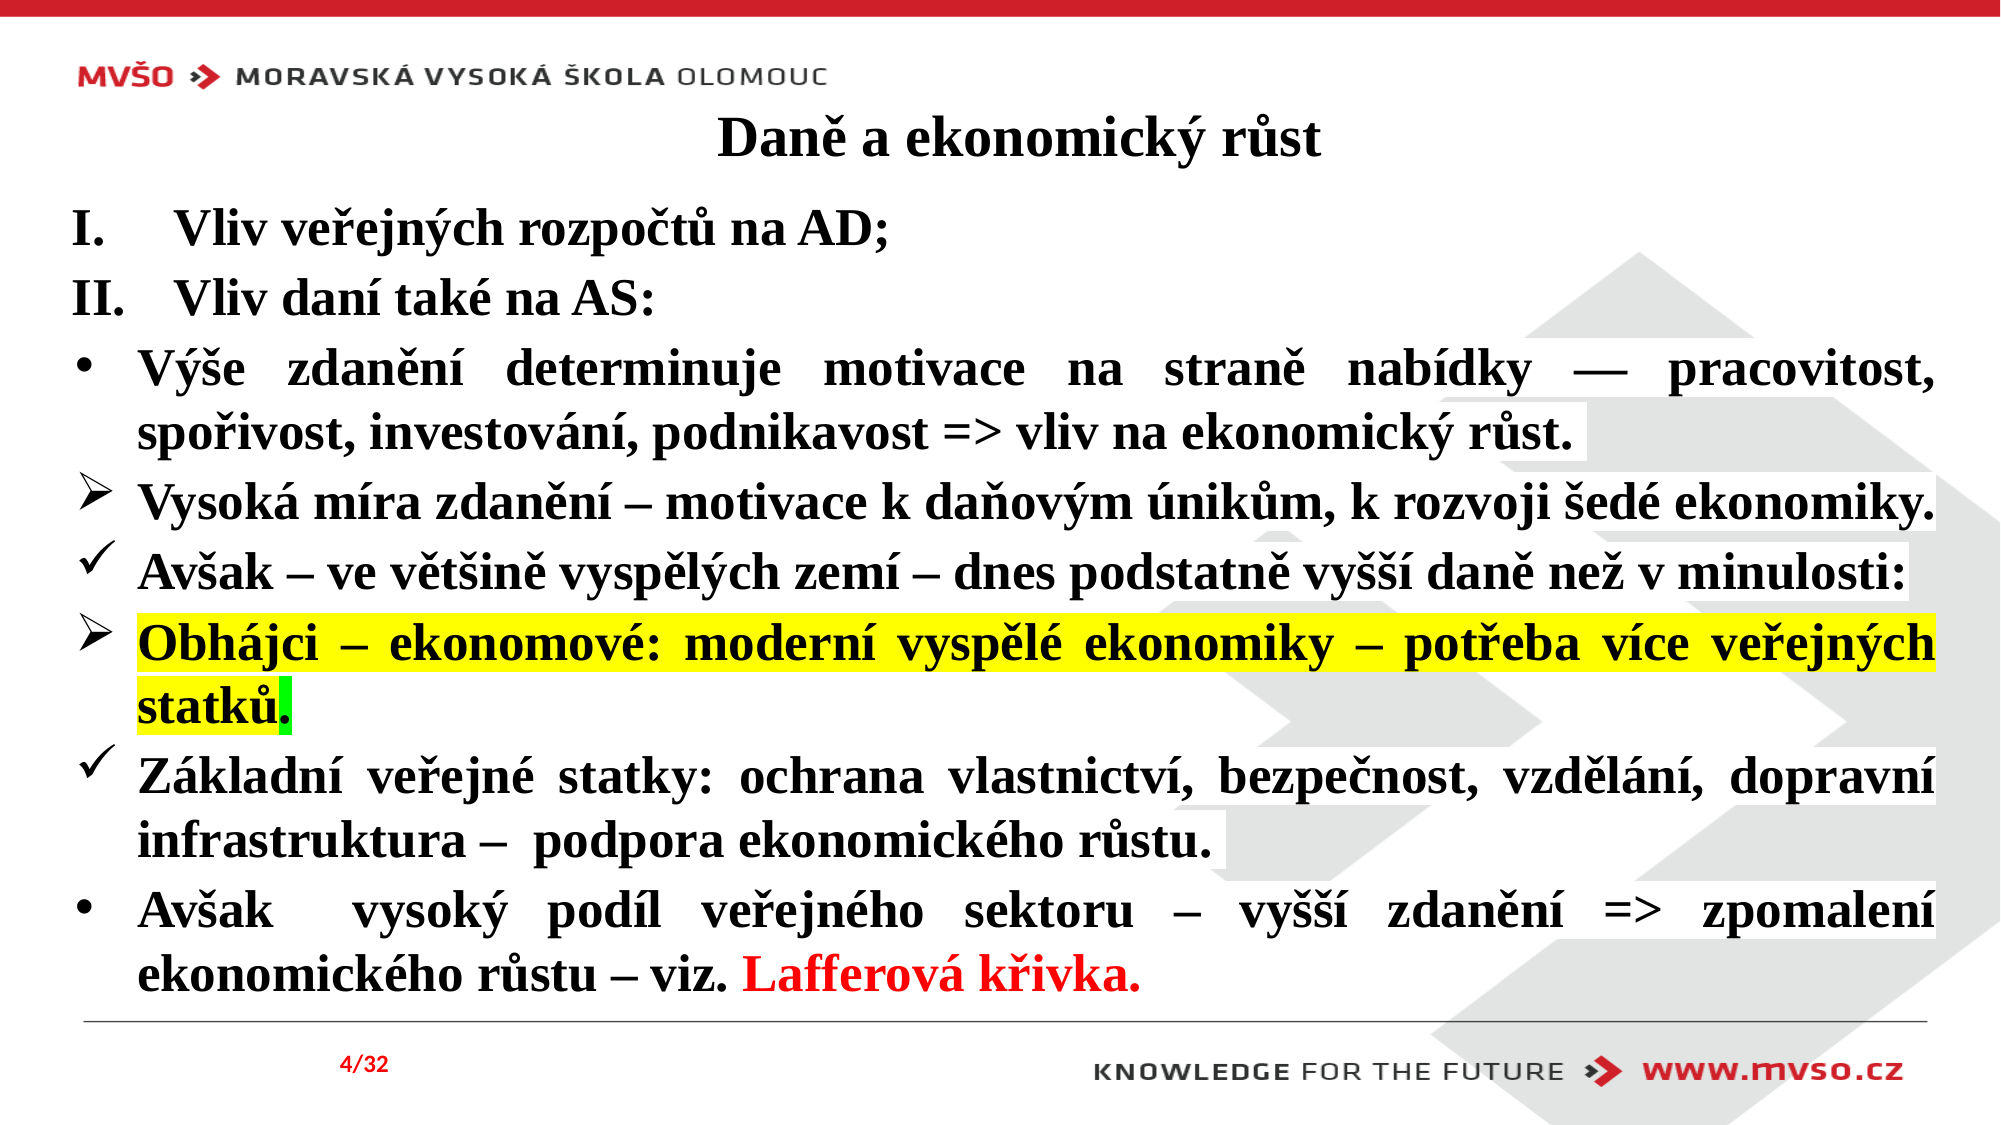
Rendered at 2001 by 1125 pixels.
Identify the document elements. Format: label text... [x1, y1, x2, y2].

title Daně a ekonomický růst [54, 84, 2000, 181]
picture [0, 0, 2001, 1125]
text_box 4/32 [324, 1040, 463, 1085]
list Vliv veřejných rozpočtů na AD; Vliv daní také na AS: Výše zdanění determinuje motivace na straně nabídky — pracovitost, spořivost, investování, podnikavost => vliv na ekonomický růst. Vysoká míra zdanění – motivace k daňovým únikům, k rozvoji šedé ekonomiky. Avšak – ve většině vyspělých zemí – dnes podstatně vyšší daně než v minulosti: Obhájci – ekonomové: moderní vyspělé ekonomiky – potřeba více veřejných statků. Základní veřejné statky: ochrana vlastnictví, bezpečnost, vzdělání, dopravní infrastruktura – podpora ekonomického růstu. Avšak vysoký podíl veřejného sektoru – vyšší zdanění => zpomalení ekonomického růstu – viz. Lafferová křivka. [48, 184, 1952, 1041]
